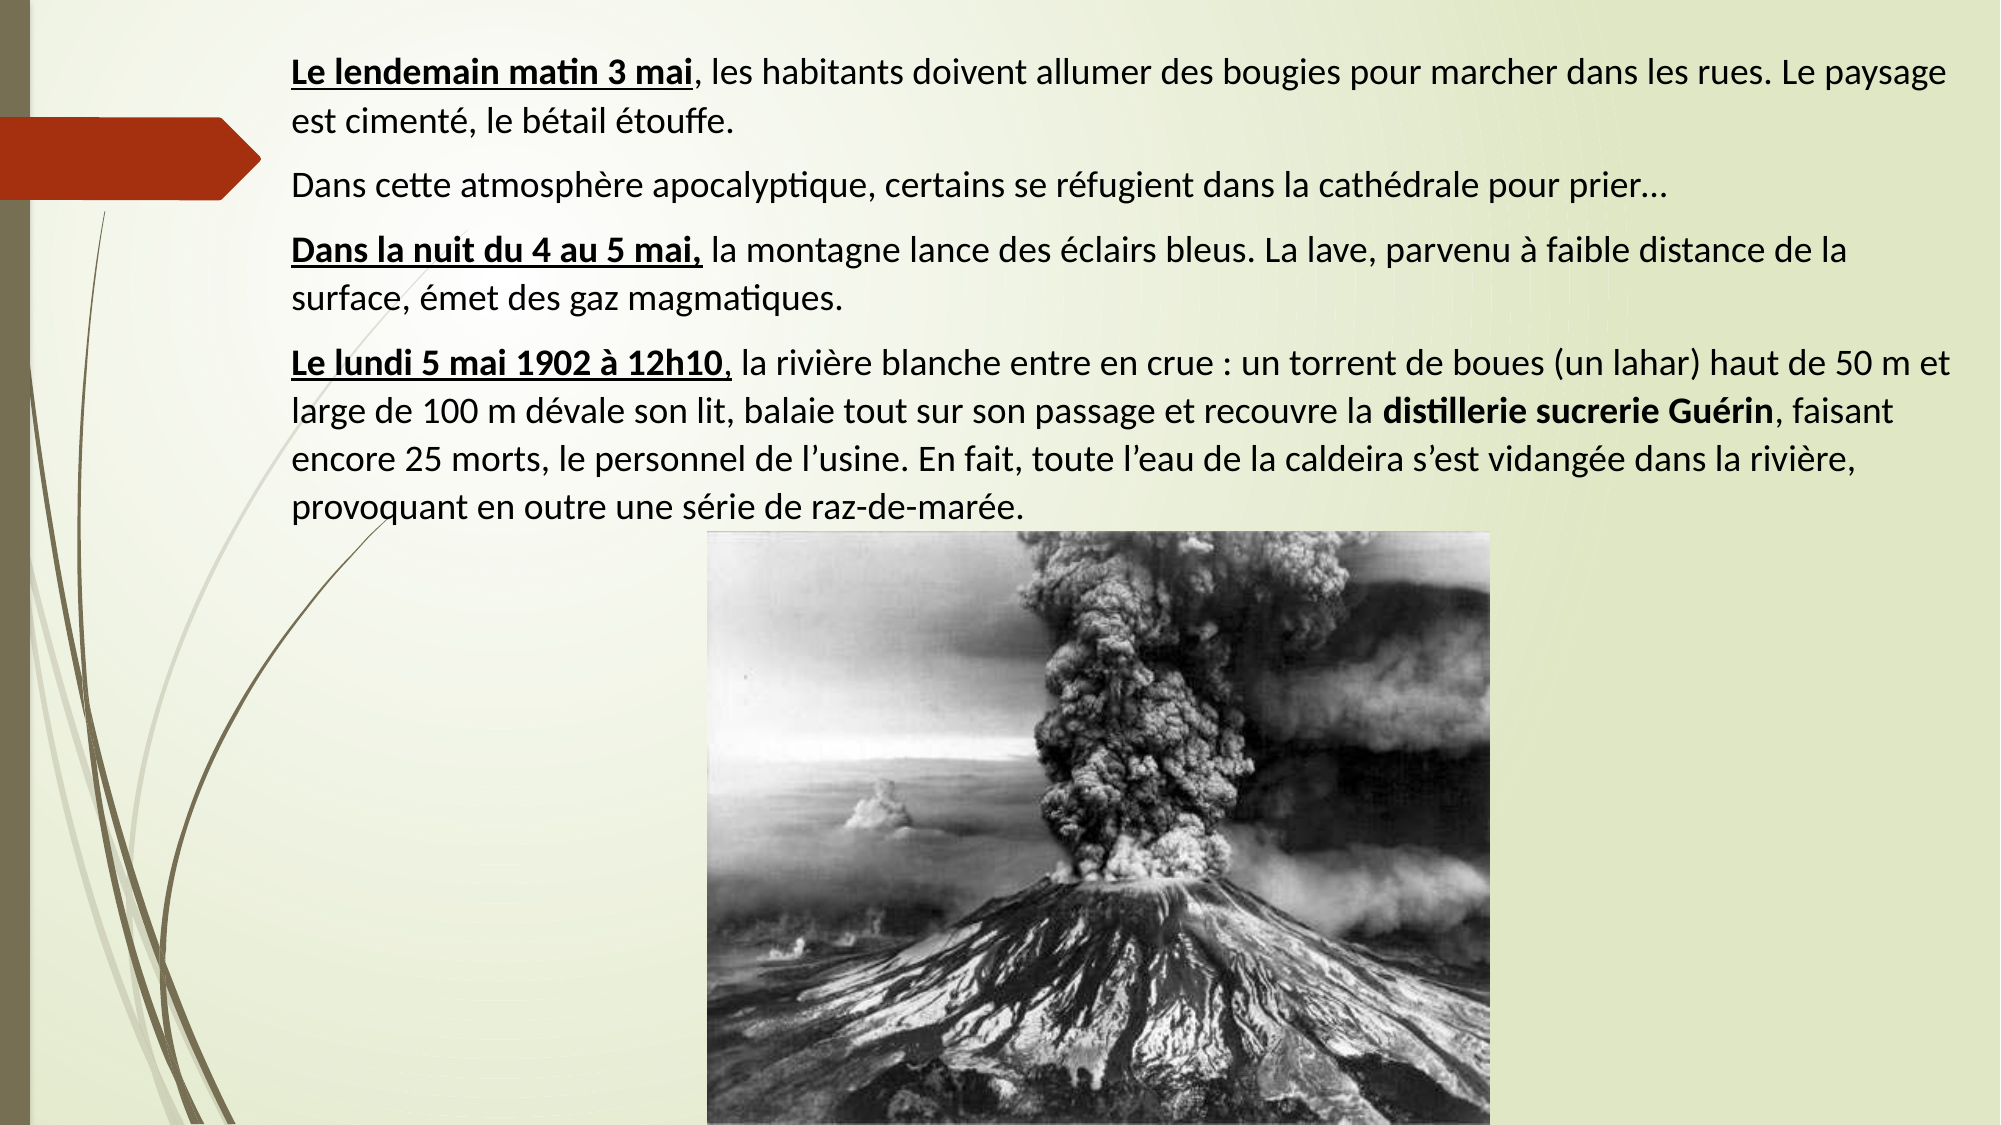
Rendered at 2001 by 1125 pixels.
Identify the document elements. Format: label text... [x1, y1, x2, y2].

text_box Le lendemain matin 3 mai, les habitants doivent allumer des bougies pour marcher dans les rues. Le paysage est cimenté, le bétail étouffe. Dans cette atmosphère apocalyptique, certains se réfugient dans la cathédrale pour prier… Dans la nuit du 4 au 5 mai, la montagne lance des éclairs bleus. La lave, parvenu à faible distance de la surface, émet des gaz magmatiques. Le lundi 5 mai 1902 à 12h10, la rivière blanche entre en crue : un torrent de boues (un lahar) haut de 50 m et large de 100 m dévale son lit, balaie tout sur son passage et recouvre la distillerie sucrerie Guérin, faisant encore 25 morts, le personnel de l’usine. En fait, toute l’eau de la caldeira s’est vidangée dans la rivière, provoquant en outre une série de raz-de-marée. [276, 36, 1974, 535]
picture [707, 530, 1490, 1125]
